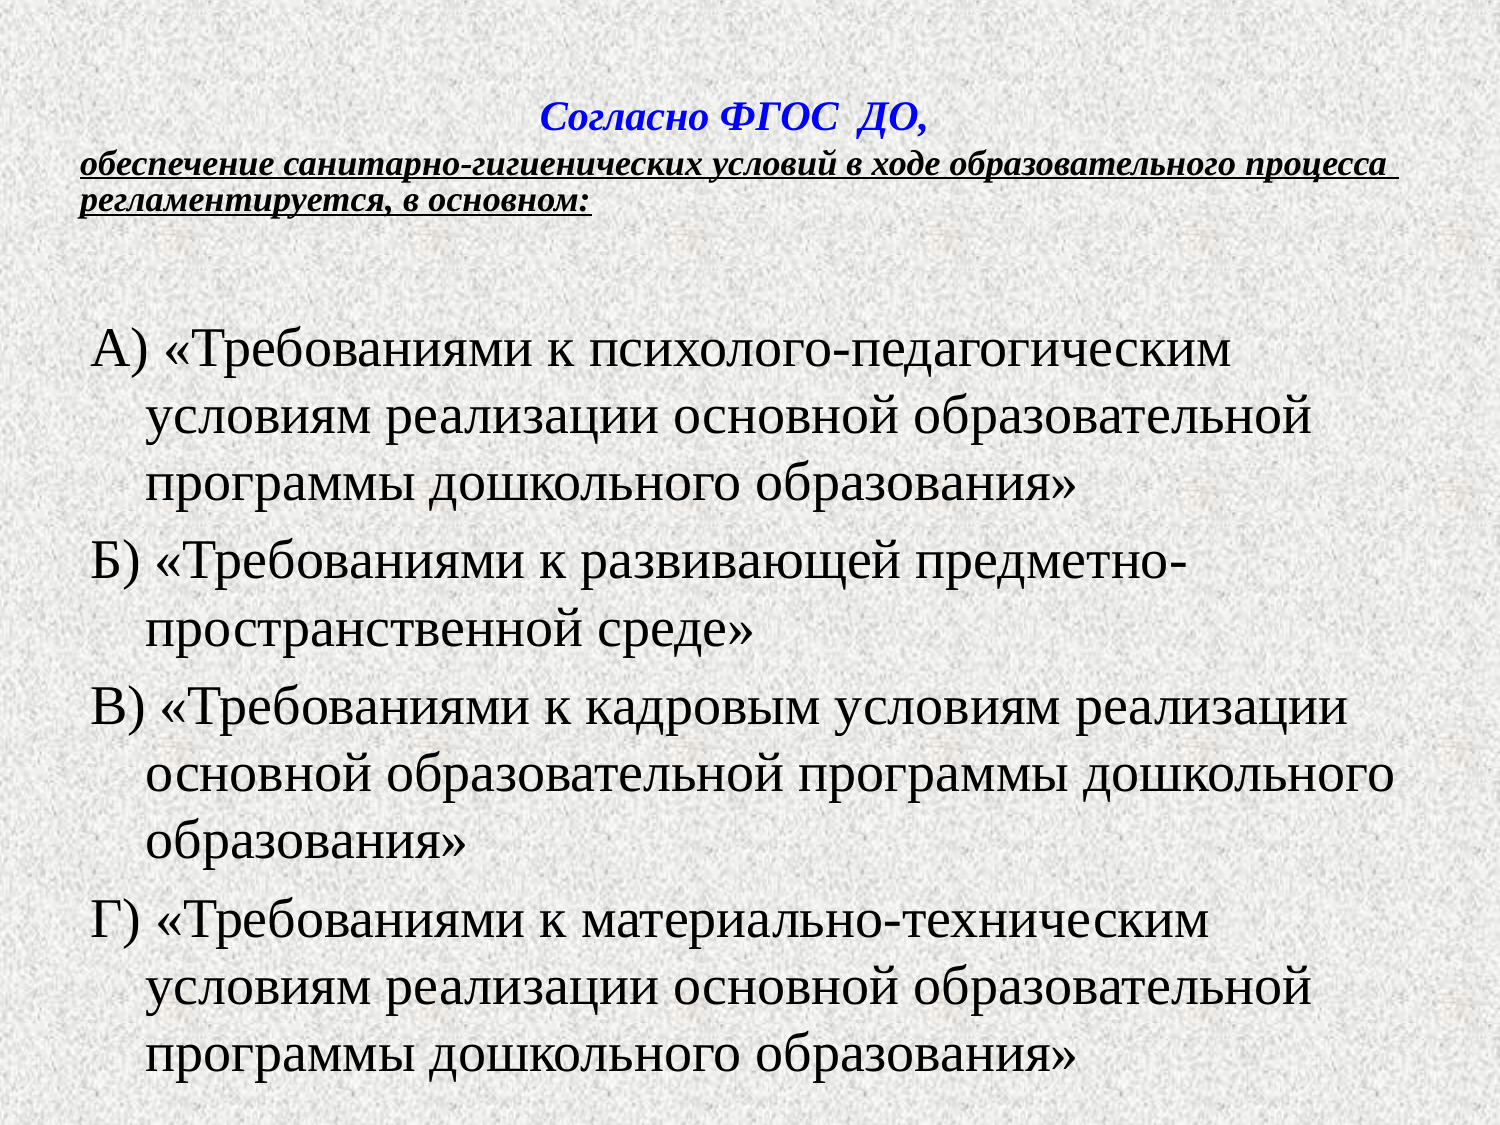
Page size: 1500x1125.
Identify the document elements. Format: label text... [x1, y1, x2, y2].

title Согласно ФГОС ДО, обеспечение санитарно-гигиенических условий в ходе образовательного процесса регламентируется, в основном: [64, 30, 1415, 291]
list А) «Требованиями к психолого-педагогическим условиям реализации основной образовательной программы дошкольного образования» Б) «Требованиями к развивающей предметно-пространственной среде» В) «Требованиями к кадровым условиям реализации основной образовательной программы дошкольного образования» Г) «Требованиями к материально-техническим условиям реализации основной образовательной программы дошкольного образования» [75, 302, 1425, 1094]
picture [0, 0, 1500, 1125]
